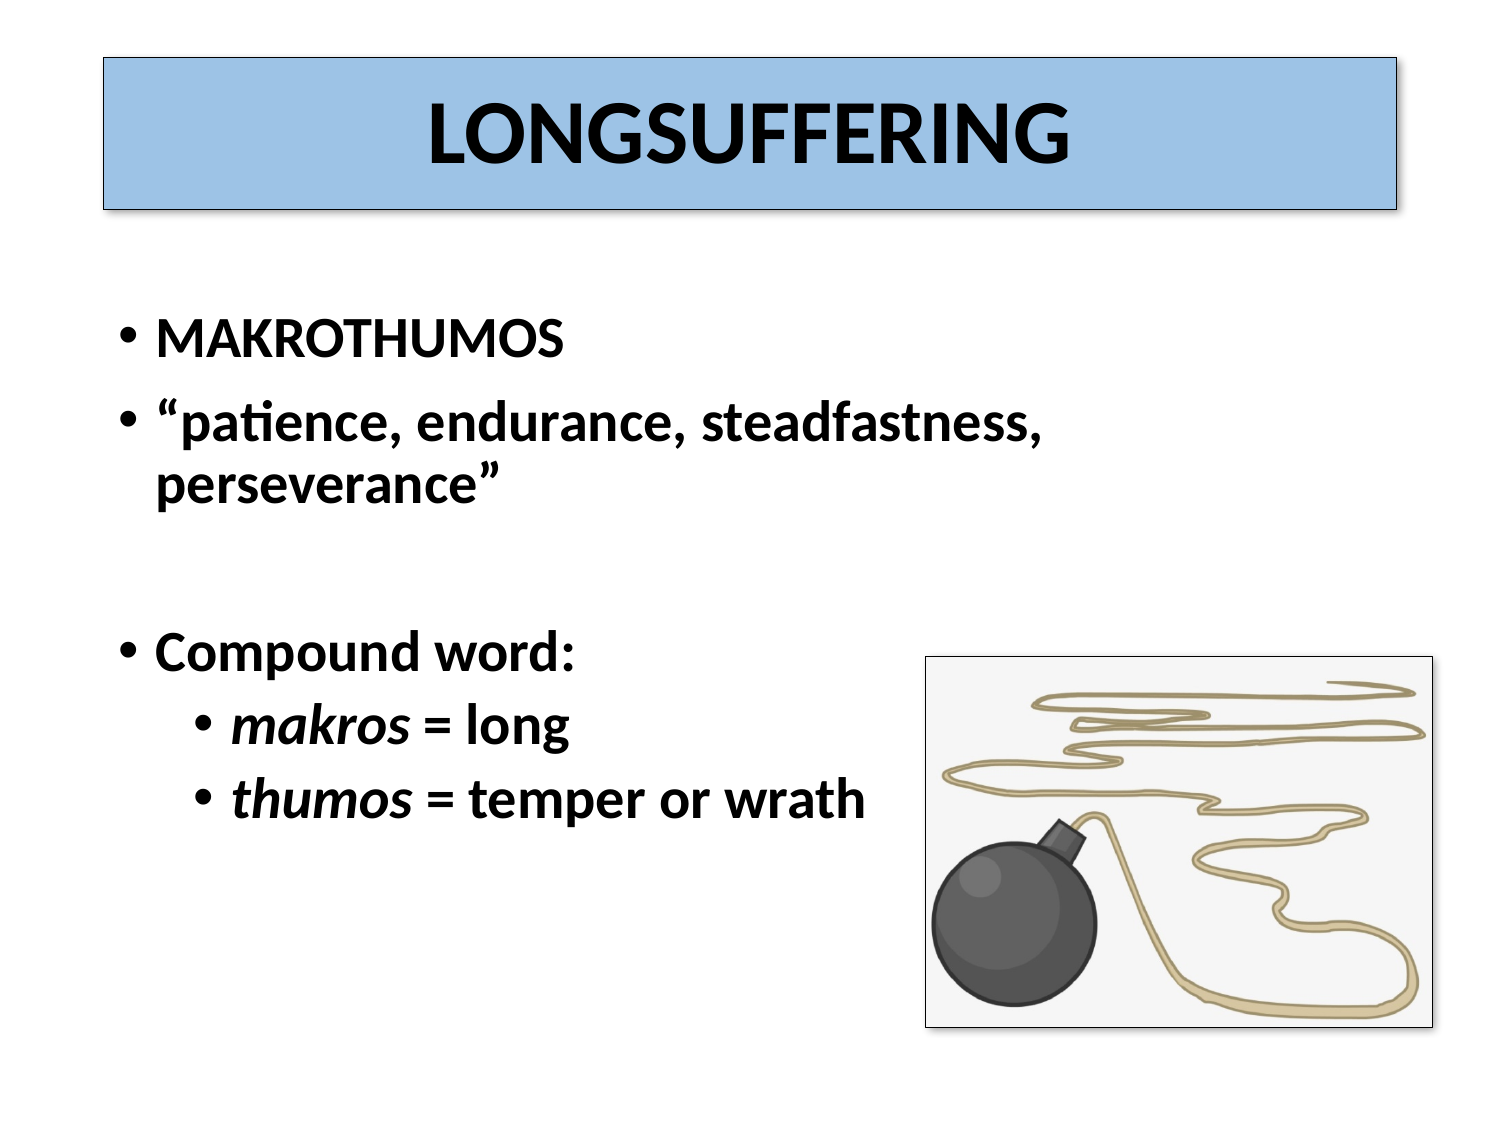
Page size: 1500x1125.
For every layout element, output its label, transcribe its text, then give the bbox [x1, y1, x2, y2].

list MAKROTHUMOS “patience, endurance, steadfastness, perseverance” Compound word: makros = long thumos = temper or wrath [103, 299, 1397, 1014]
title LONGSUFFERING [103, 57, 1397, 210]
picture [925, 656, 1432, 1028]
